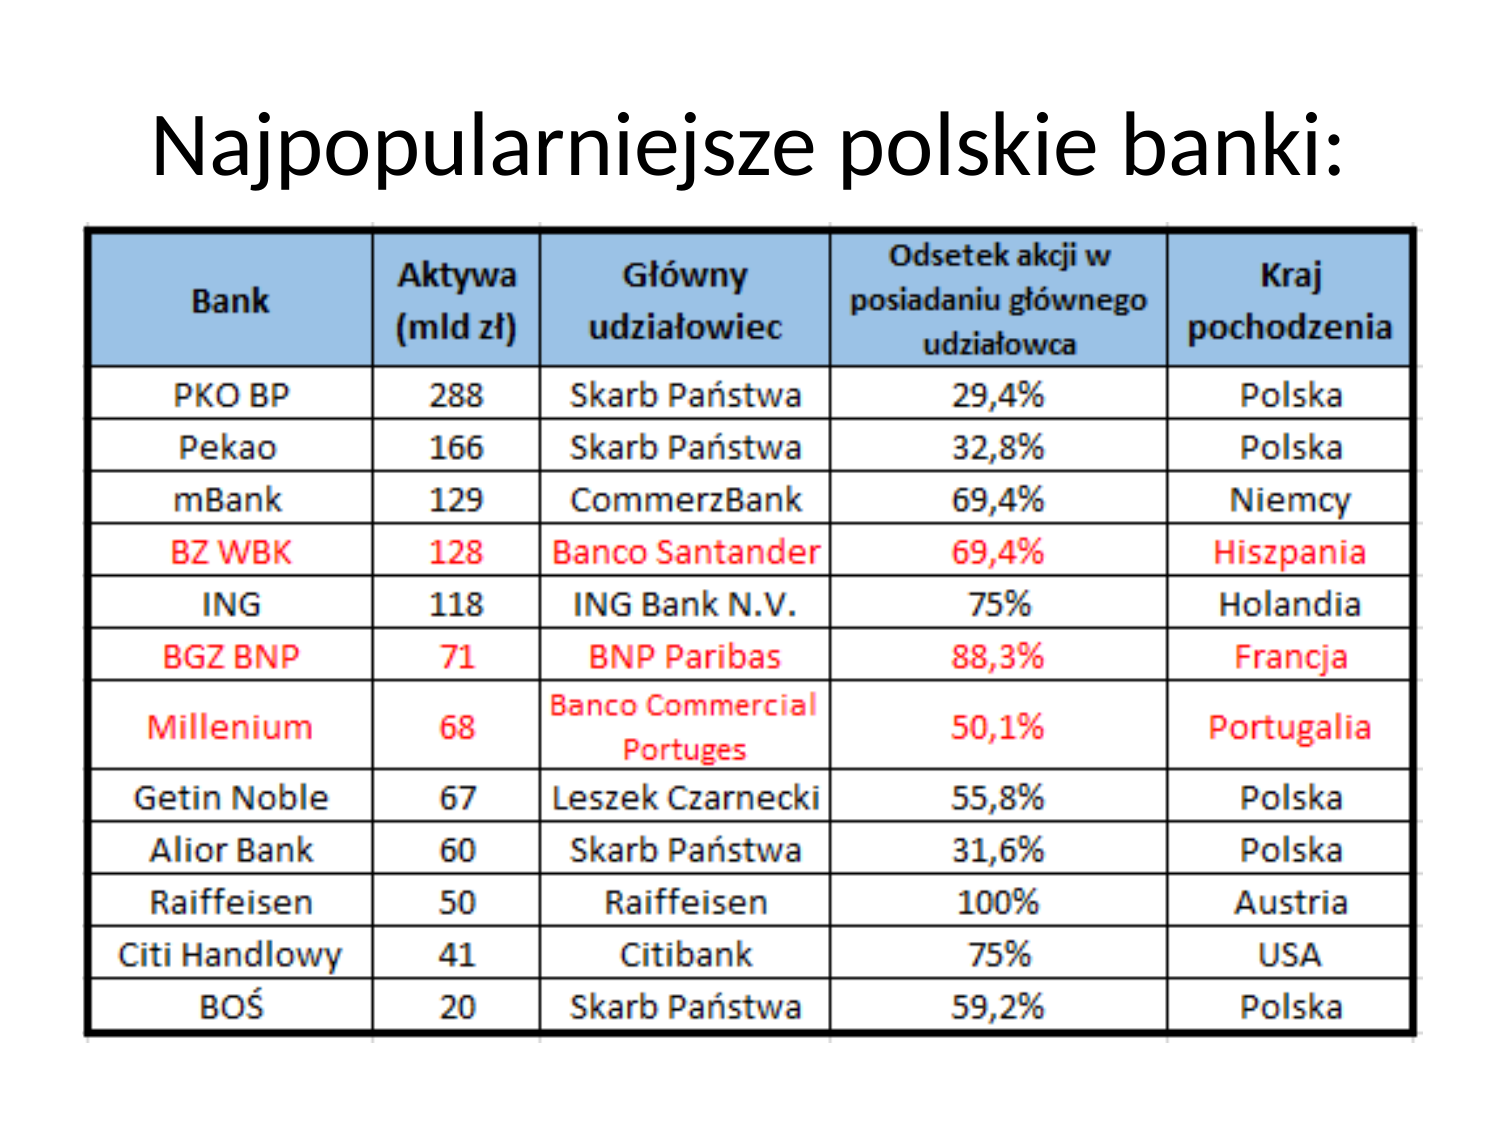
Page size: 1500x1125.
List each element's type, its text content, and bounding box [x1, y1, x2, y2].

title Najpopularniejsze polskie banki: [75, 45, 1425, 233]
picture [81, 222, 1423, 1044]
